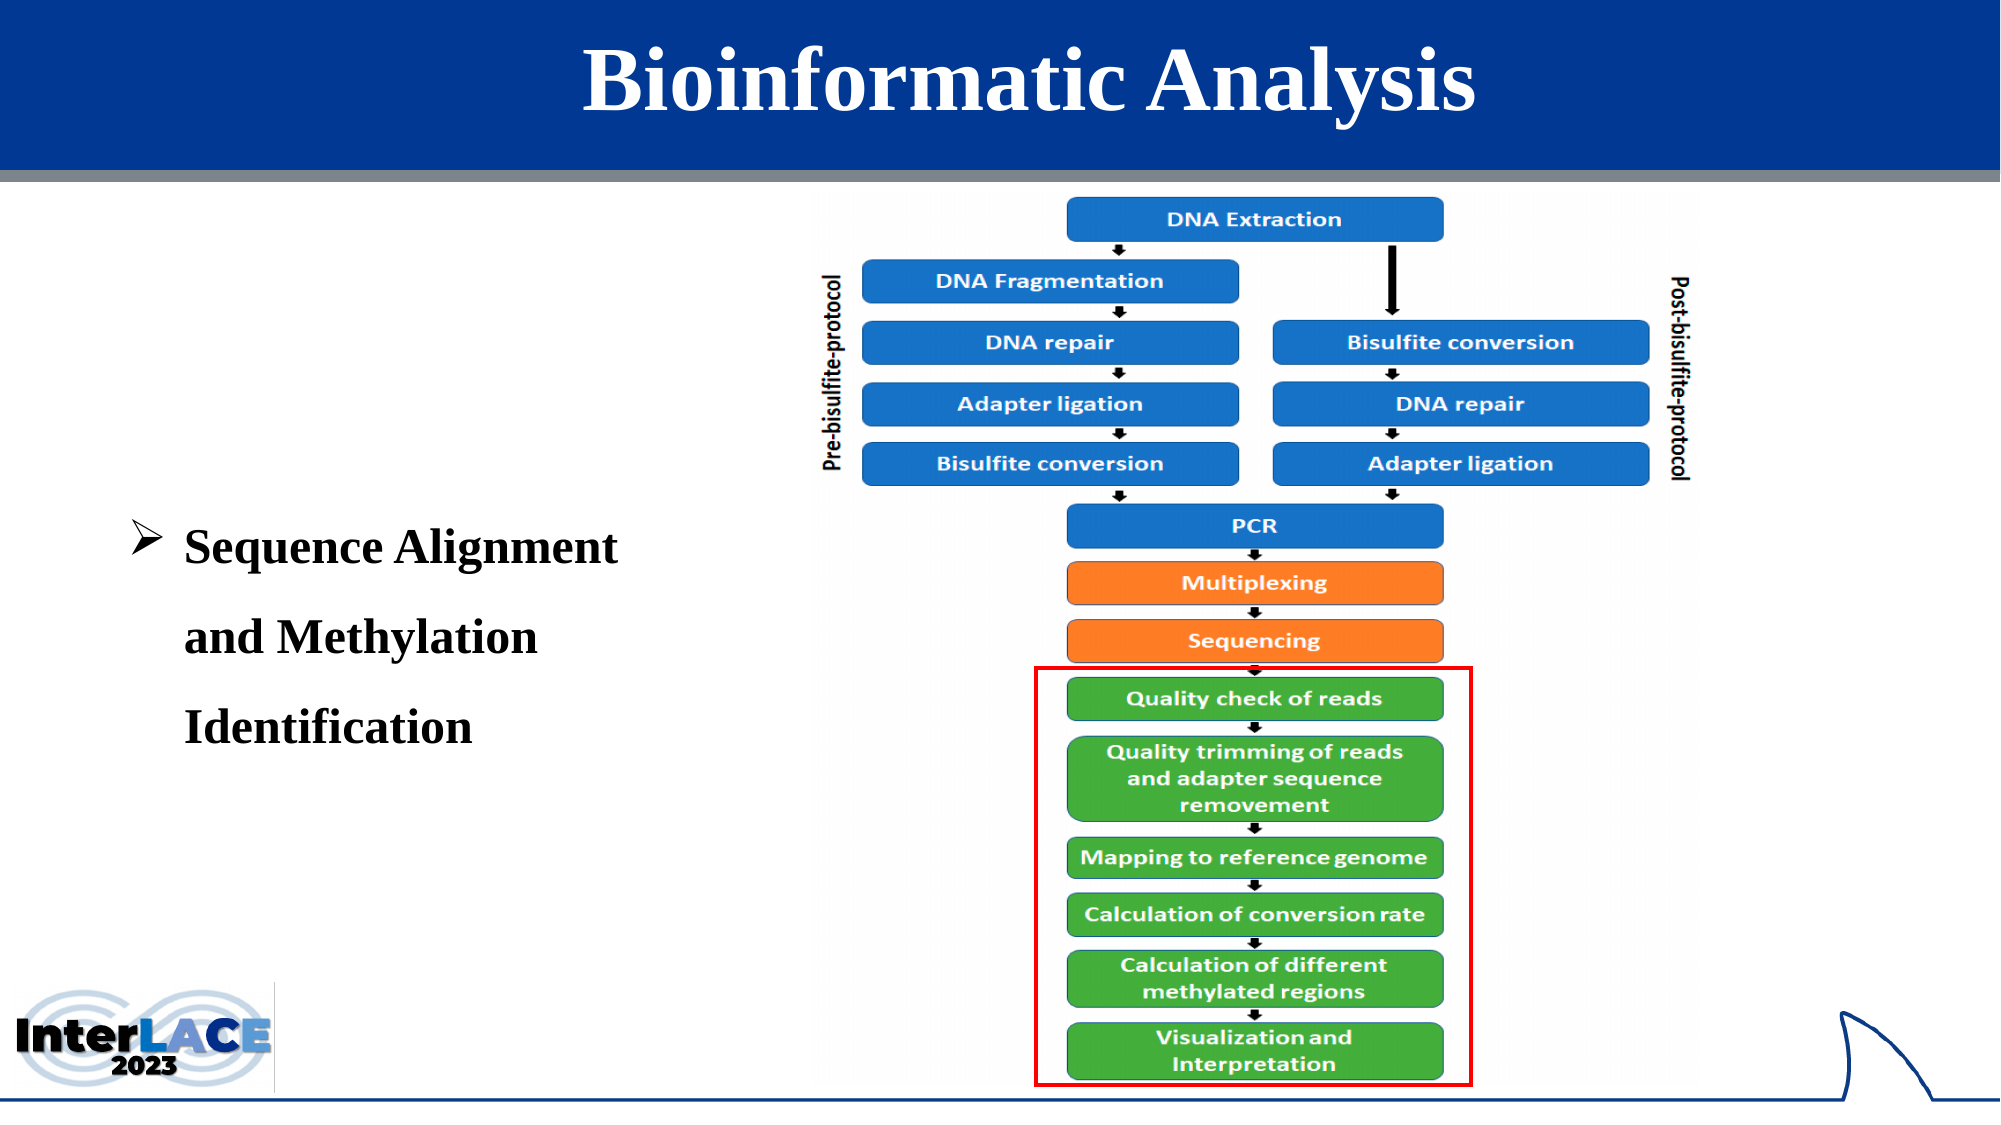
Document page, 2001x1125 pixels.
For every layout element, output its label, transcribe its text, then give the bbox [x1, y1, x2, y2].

picture [0, 982, 2000, 1102]
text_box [812, 192, 1701, 1085]
text_box Bioinformatic Analysis [567, 10, 1505, 136]
text_box Sequence Alignment and Methylation Identification [37, 475, 637, 761]
